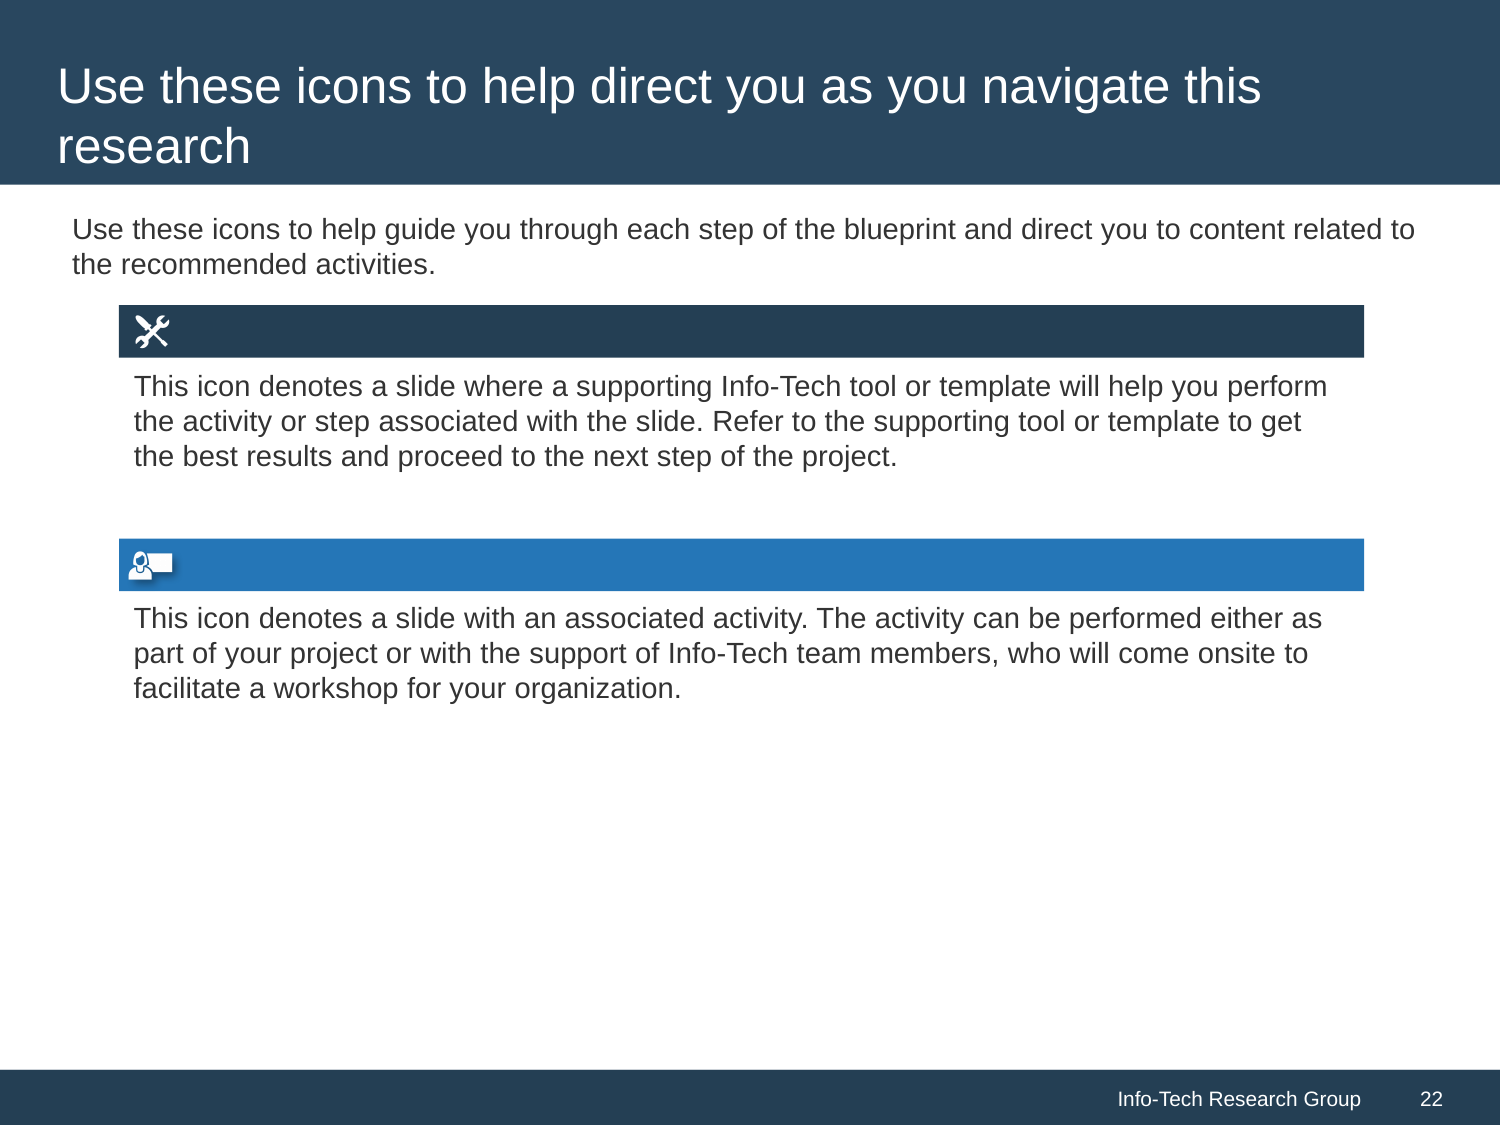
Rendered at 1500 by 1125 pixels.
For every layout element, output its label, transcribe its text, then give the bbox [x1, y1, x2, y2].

title Use these icons to help direct you as you navigate this research [41, 41, 1457, 187]
text_box This icon denotes a slide where a supporting Info-Tech tool or template will help you perform the activity or step associated with the slide. Refer to the supporting tool or template to get the best results and proceed to the next step of the project. [118, 368, 1345, 480]
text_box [118, 538, 1365, 592]
text_box Use these icons to help guide you through each step of the blueprint and direct you to content related to the recommended activities. [57, 203, 1447, 288]
text_box This icon denotes a slide with an associated activity. The activity can be performed either as part of your project or with the support of Info-Tech team members, who will come onsite to facilitate a workshop for your organization. [118, 599, 1356, 712]
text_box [118, 302, 1365, 360]
